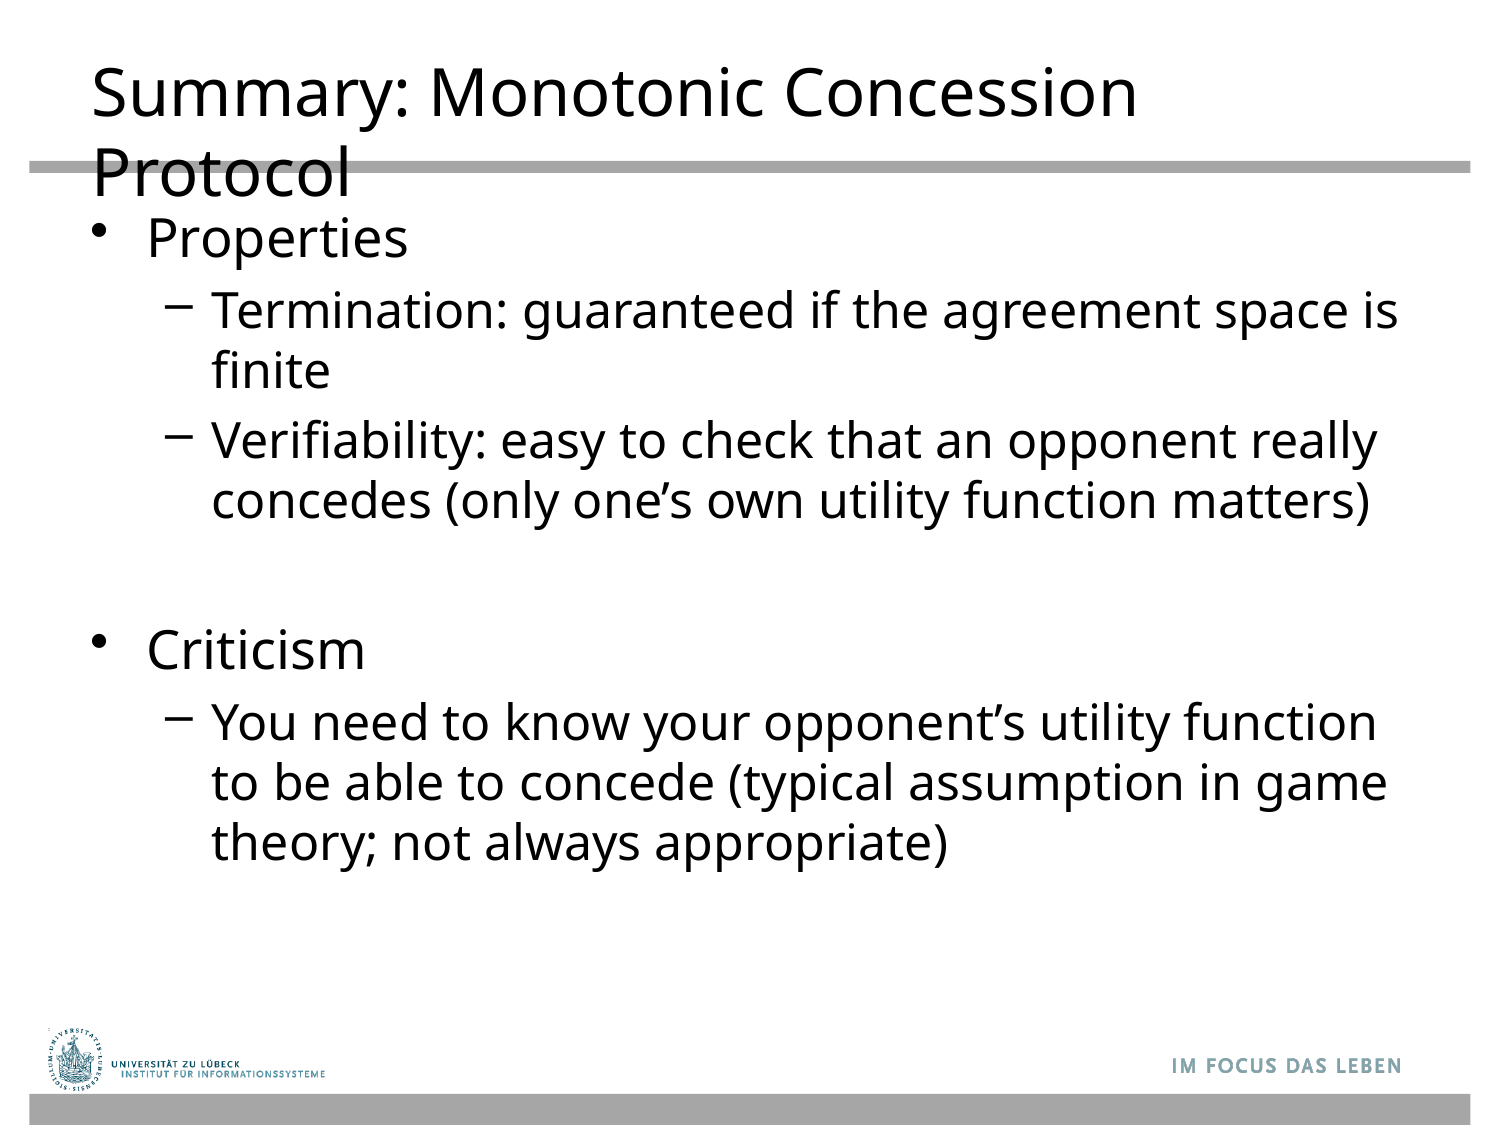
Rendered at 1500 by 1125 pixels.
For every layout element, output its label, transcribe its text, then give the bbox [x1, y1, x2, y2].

title Summary: Monotonic Concession Protocol [76, 42, 1427, 126]
picture [1173, 1058, 1400, 1073]
list Properties Termination: guaranteed if the agreement space is finite Verifiability: easy to check that an opponent really concedes (only one’s own utility function matters) Criticism You need to know your opponent’s utility function to be able to concede (typical assumption in game theory; not always appropriate) [75, 196, 1425, 1012]
